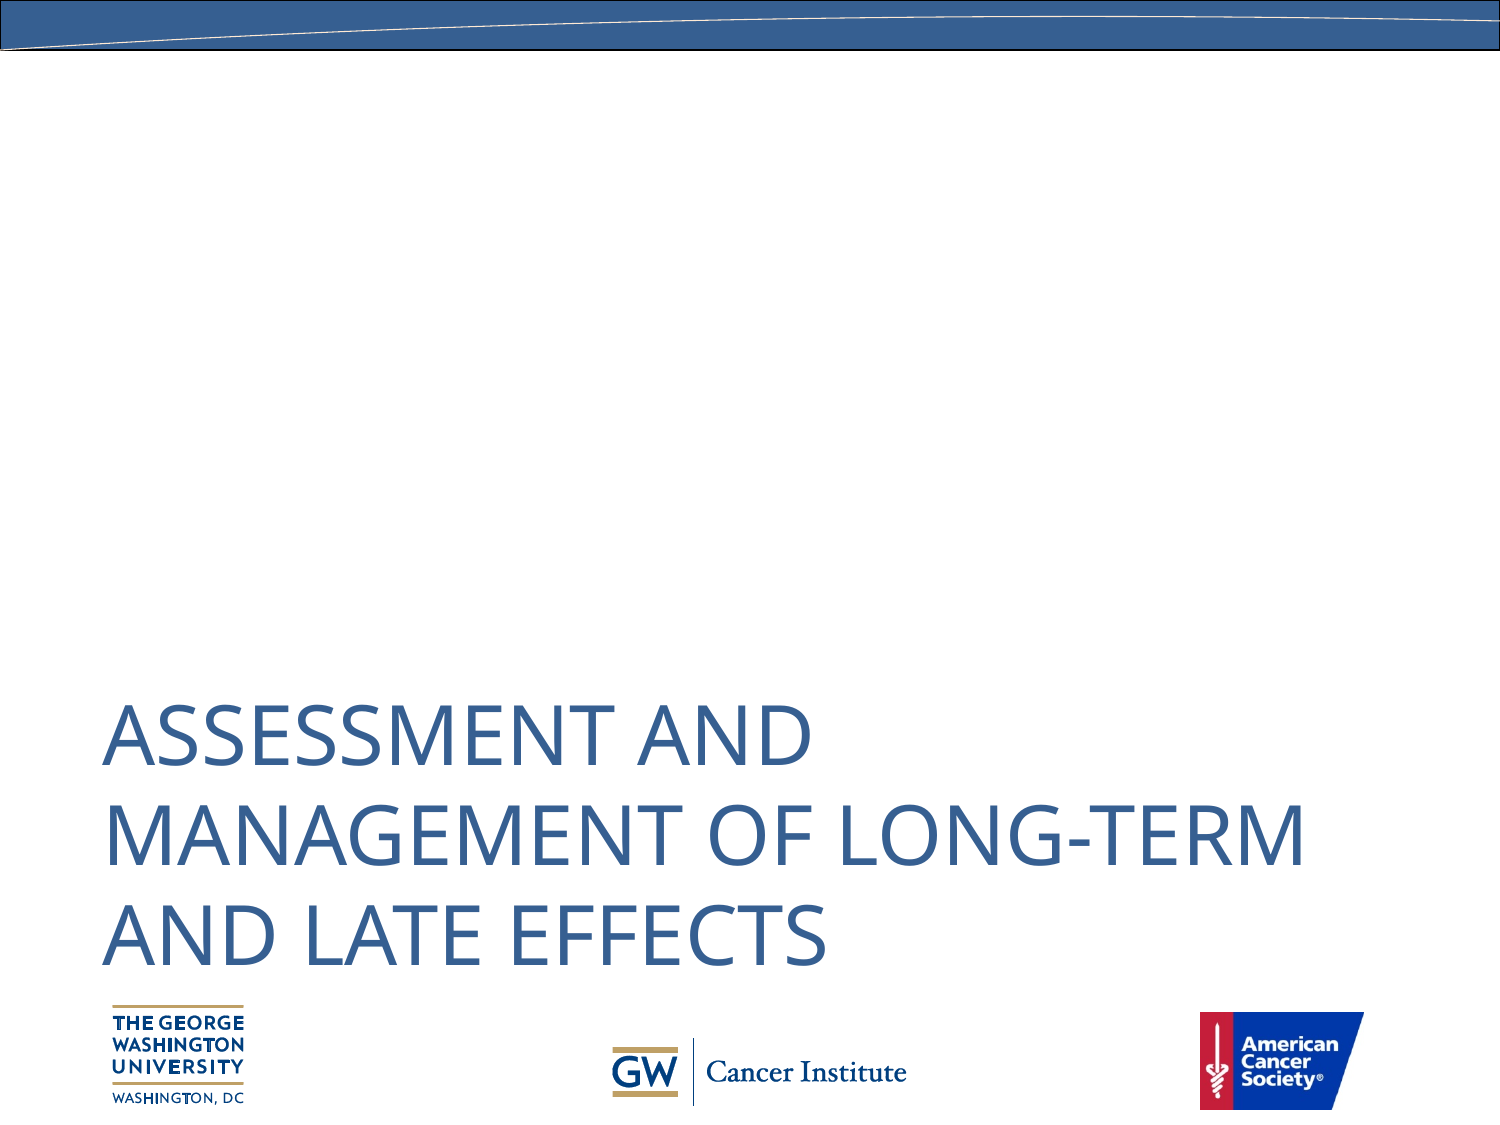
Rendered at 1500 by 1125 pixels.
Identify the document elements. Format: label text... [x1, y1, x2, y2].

title Assessment and Management of Long-term and Late Effects [87, 675, 1425, 899]
picture [1200, 1012, 1364, 1110]
